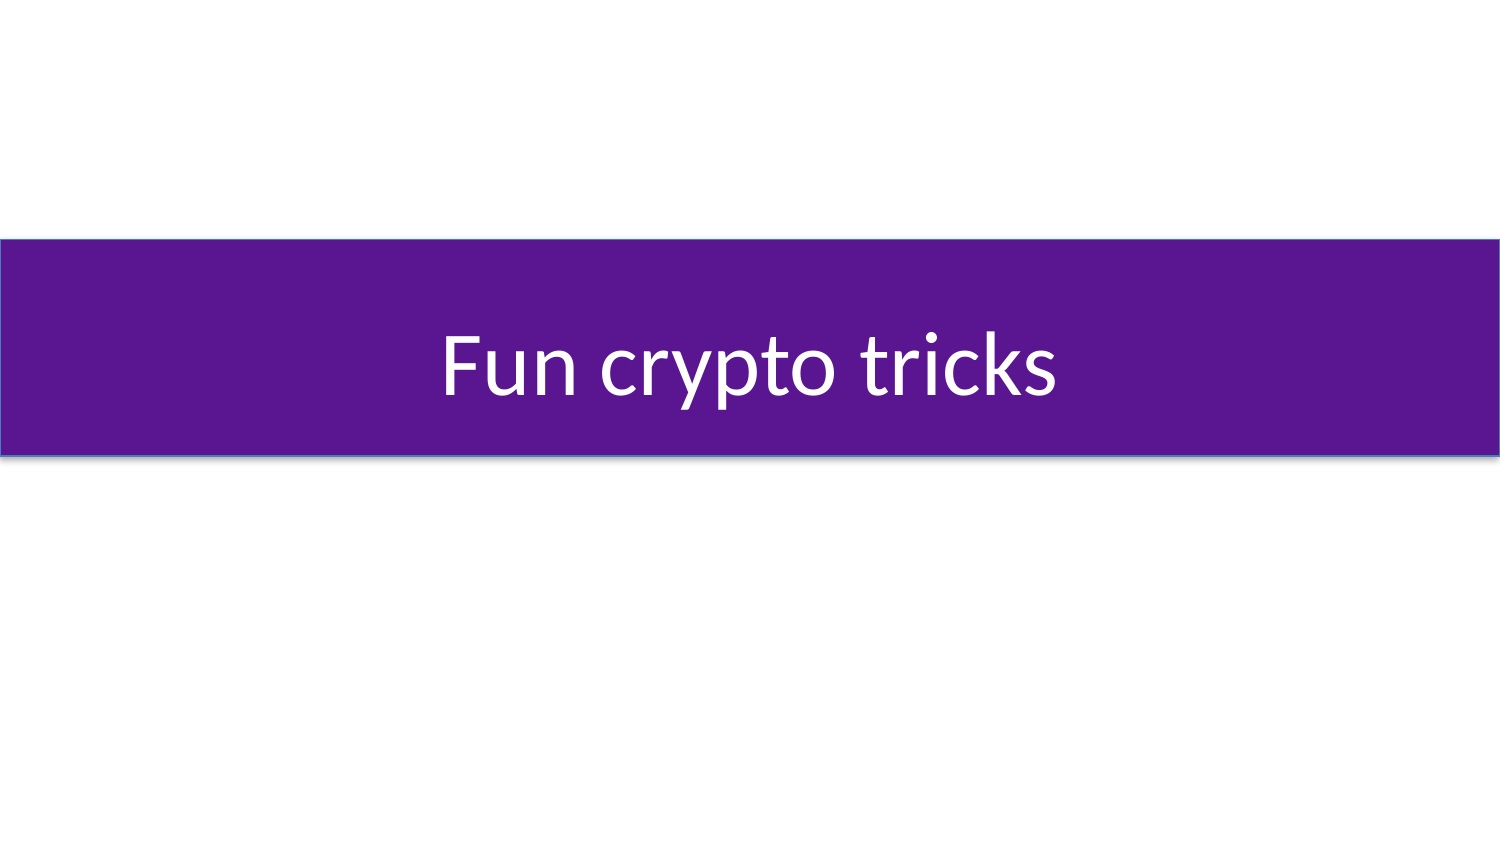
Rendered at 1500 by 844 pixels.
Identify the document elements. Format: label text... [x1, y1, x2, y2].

title Fun crypto tricks [112, 296, 1388, 411]
